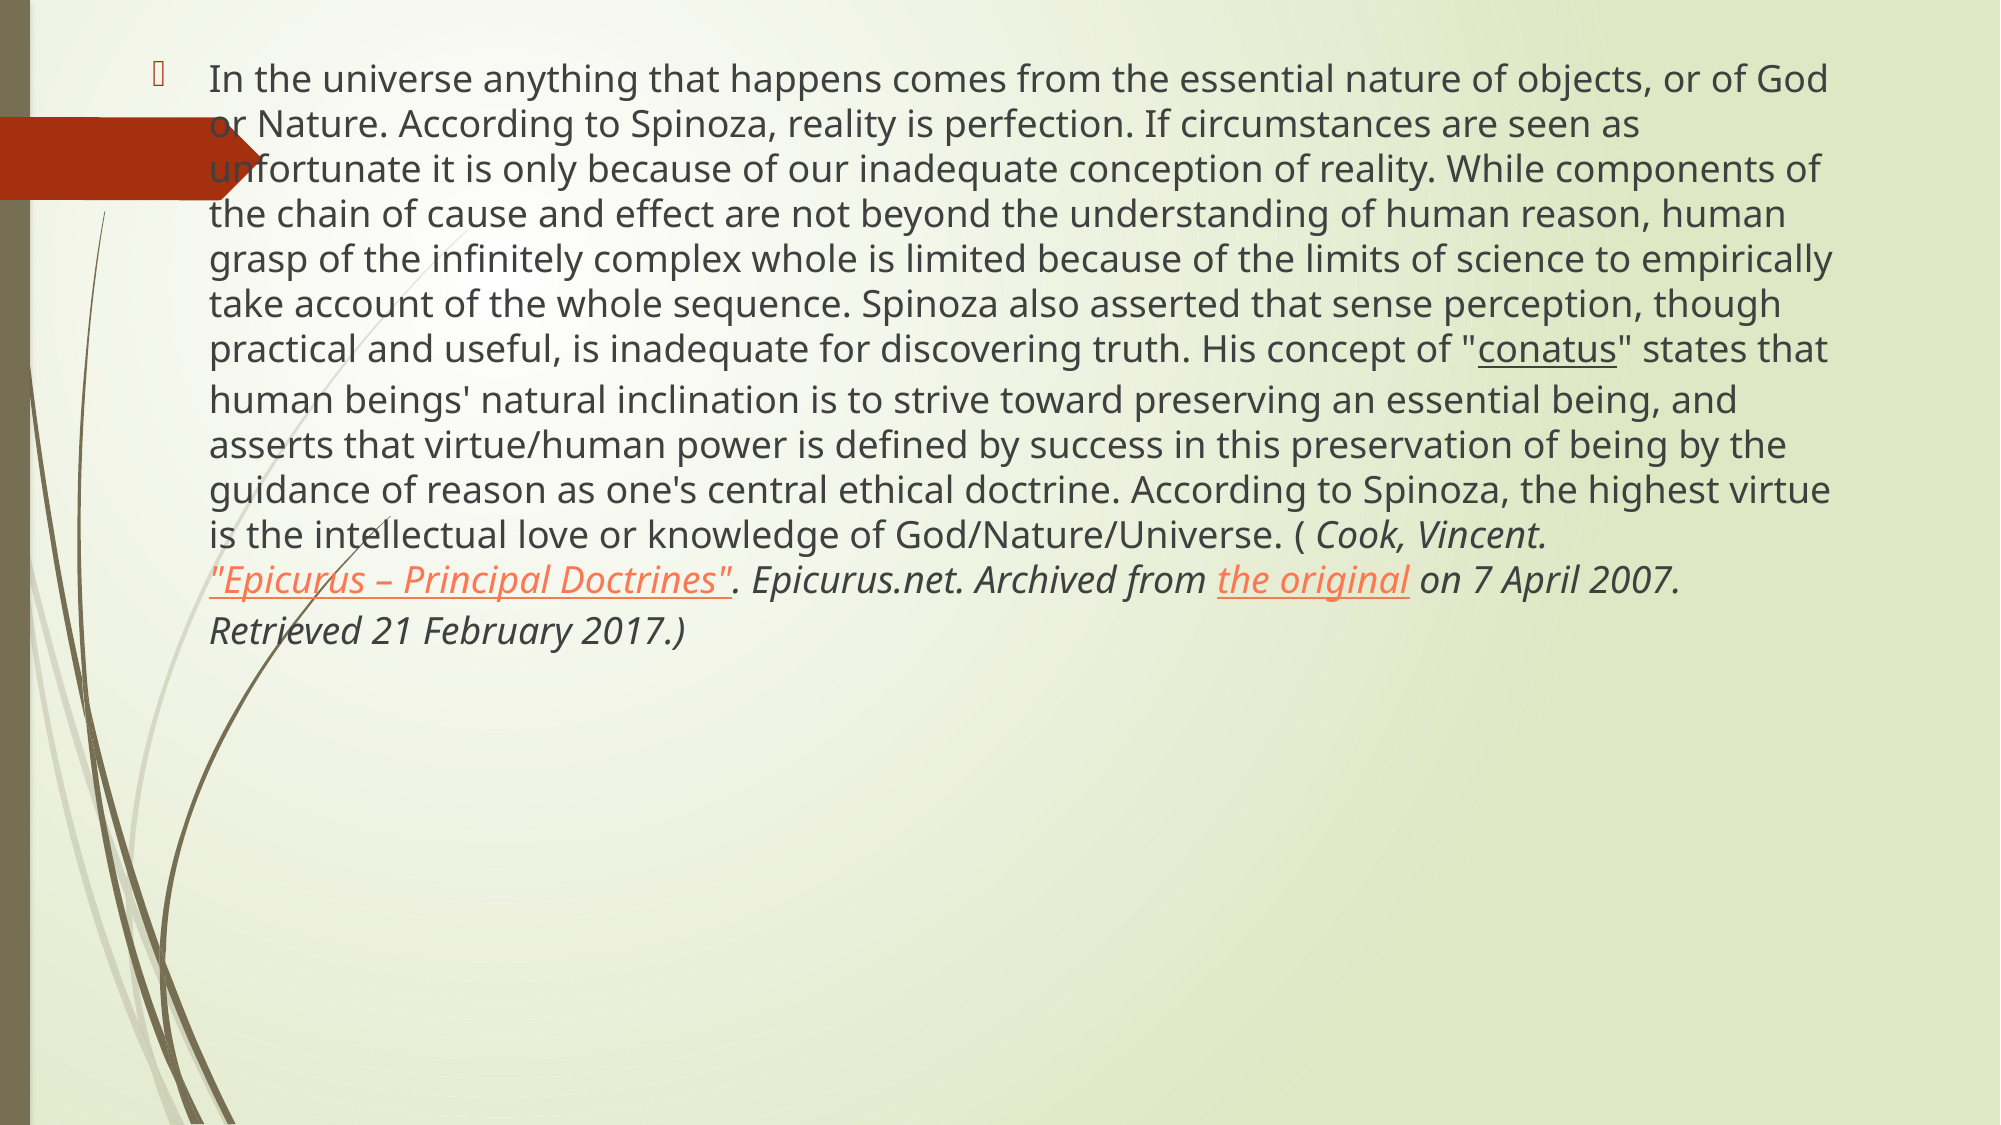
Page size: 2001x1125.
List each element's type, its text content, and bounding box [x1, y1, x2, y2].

list In the universe anything that happens comes from the essential nature of objects, or of God or Nature. According to Spinoza, reality is perfection. If circumstances are seen as unfortunate it is only because of our inadequate conception of reality. While components of the chain of cause and effect are not beyond the understanding of human reason, human grasp of the infinitely complex whole is limited because of the limits of science to empirically take account of the whole sequence. Spinoza also asserted that sense perception, though practical and useful, is inadequate for discovering truth. His concept of "conatus" states that human beings' natural inclination is to strive toward preserving an essential being, and asserts that virtue/human power is defined by success in this preservation of being by the guidance of reason as one's central ethical doctrine. According to Spinoza, the highest virtue is the intellectual love or knowledge of God/Nature/Universe. ( Cook, Vincent. "Epicurus – Principal Doctrines". Epicurus.net. Archived from the original on 7 April 2007. Retrieved 21 February 2017.) [137, 47, 1863, 1014]
